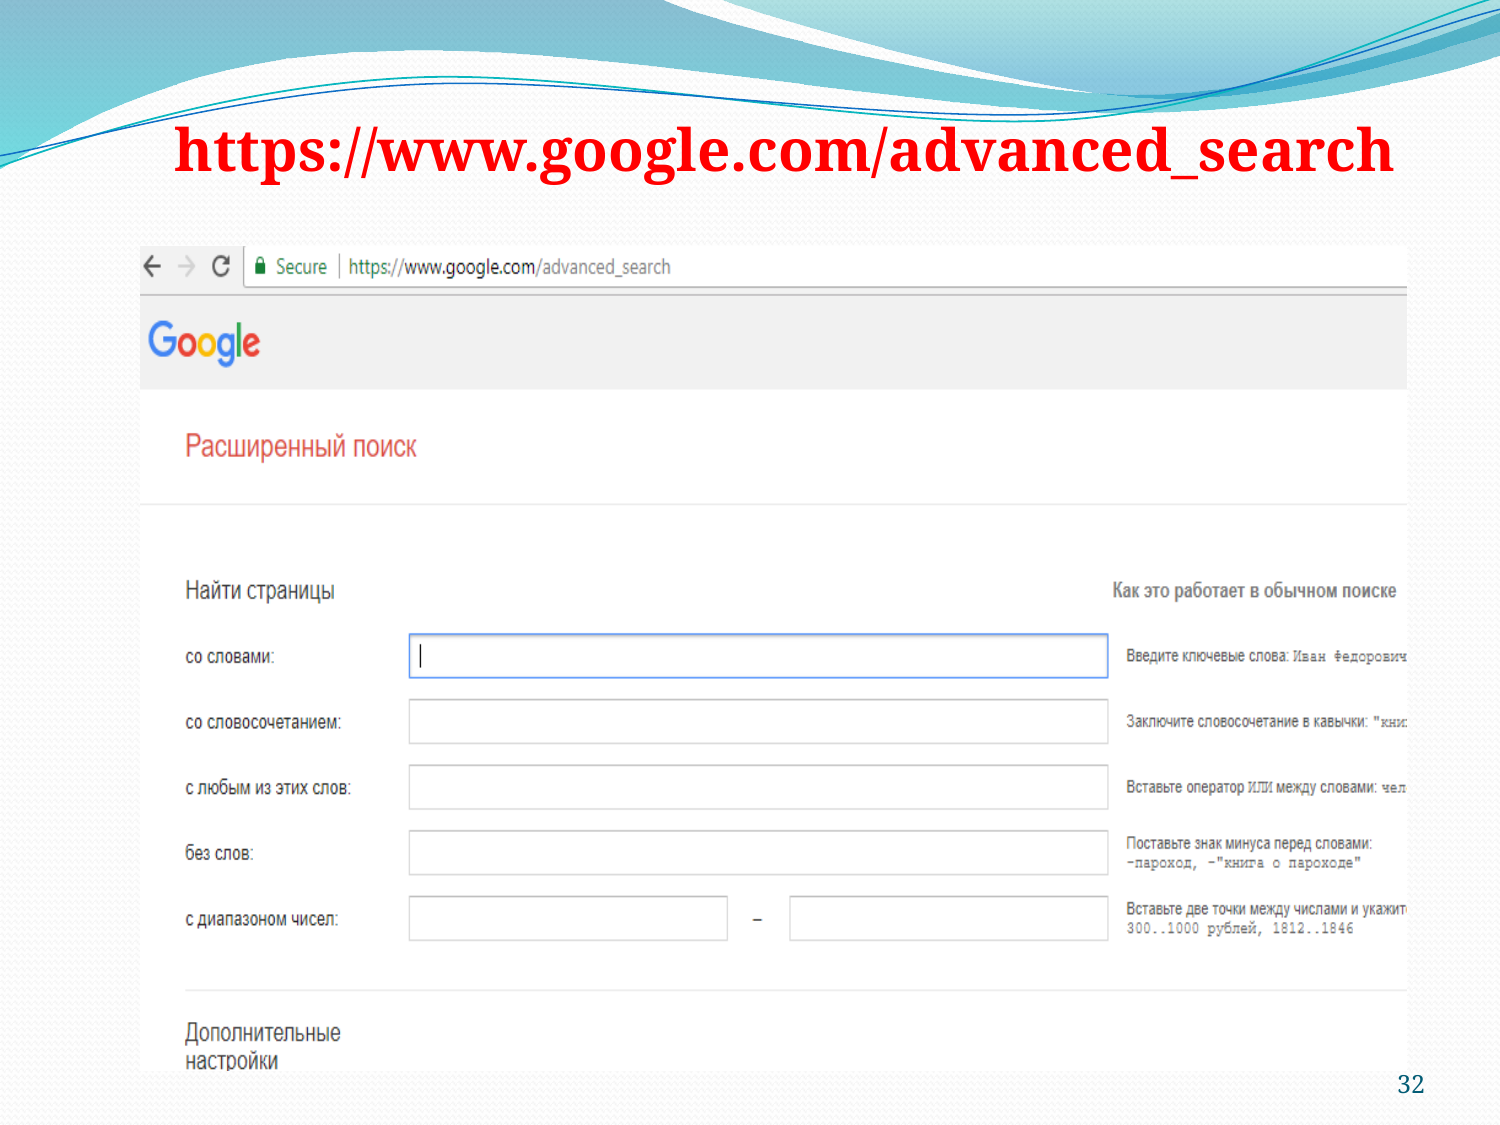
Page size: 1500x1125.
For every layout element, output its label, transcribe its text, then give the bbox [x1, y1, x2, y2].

text_box https://www.google.com/advanced_search [140, 105, 1430, 191]
picture [140, 245, 1407, 1072]
slide_number 32 [1299, 1042, 1425, 1103]
